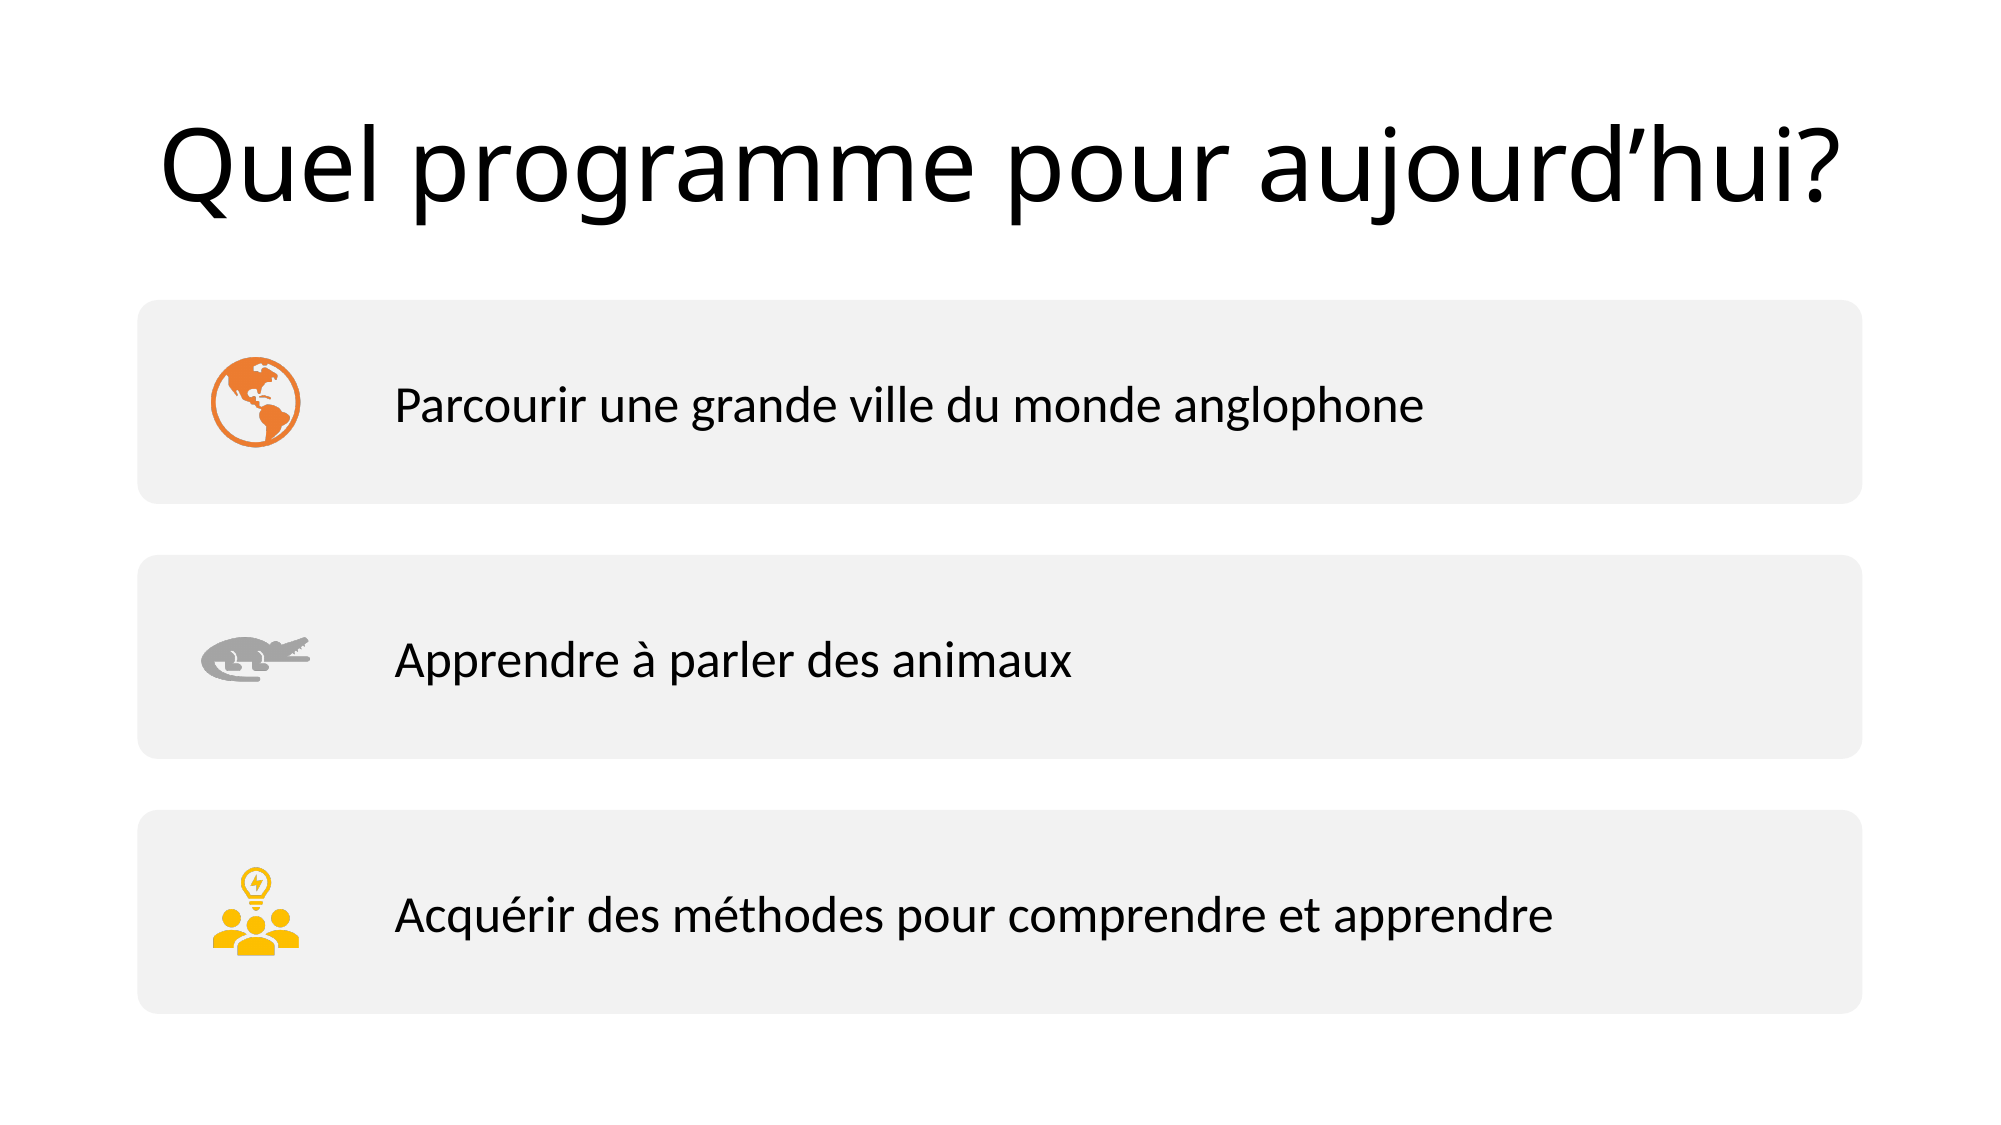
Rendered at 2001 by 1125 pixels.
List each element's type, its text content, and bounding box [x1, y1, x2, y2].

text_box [137, 299, 1863, 1014]
title Quel programme pour aujourd’hui? [137, 59, 1863, 278]
